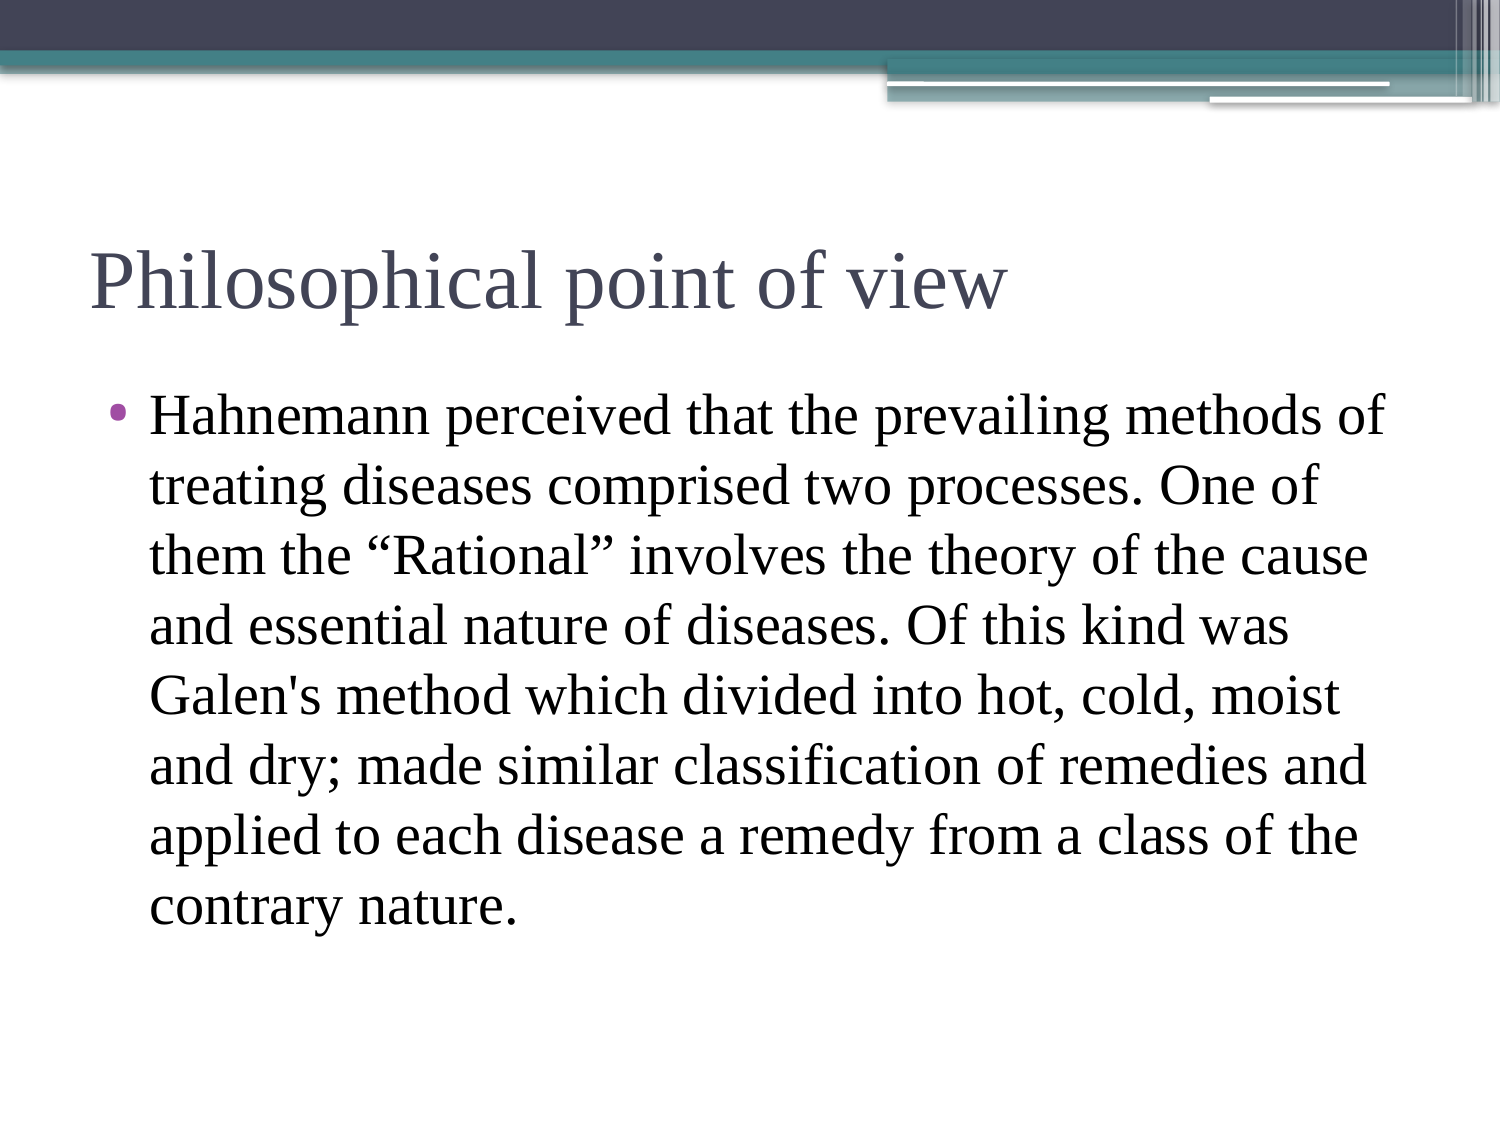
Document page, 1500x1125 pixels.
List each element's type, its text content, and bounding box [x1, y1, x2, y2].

title Philosophical point of view [75, 187, 1425, 363]
list Hahnemann perceived that the prevailing methods of treating diseases comprised two processes. One of them the “Rational” involves the theory of the cause and essential nature of diseases. Of this kind was Galen's method which divided into hot, cold, moist and dry; made similar classification of remedies and applied to each disease a remedy from a class of the contrary nature. [75, 368, 1425, 1079]
